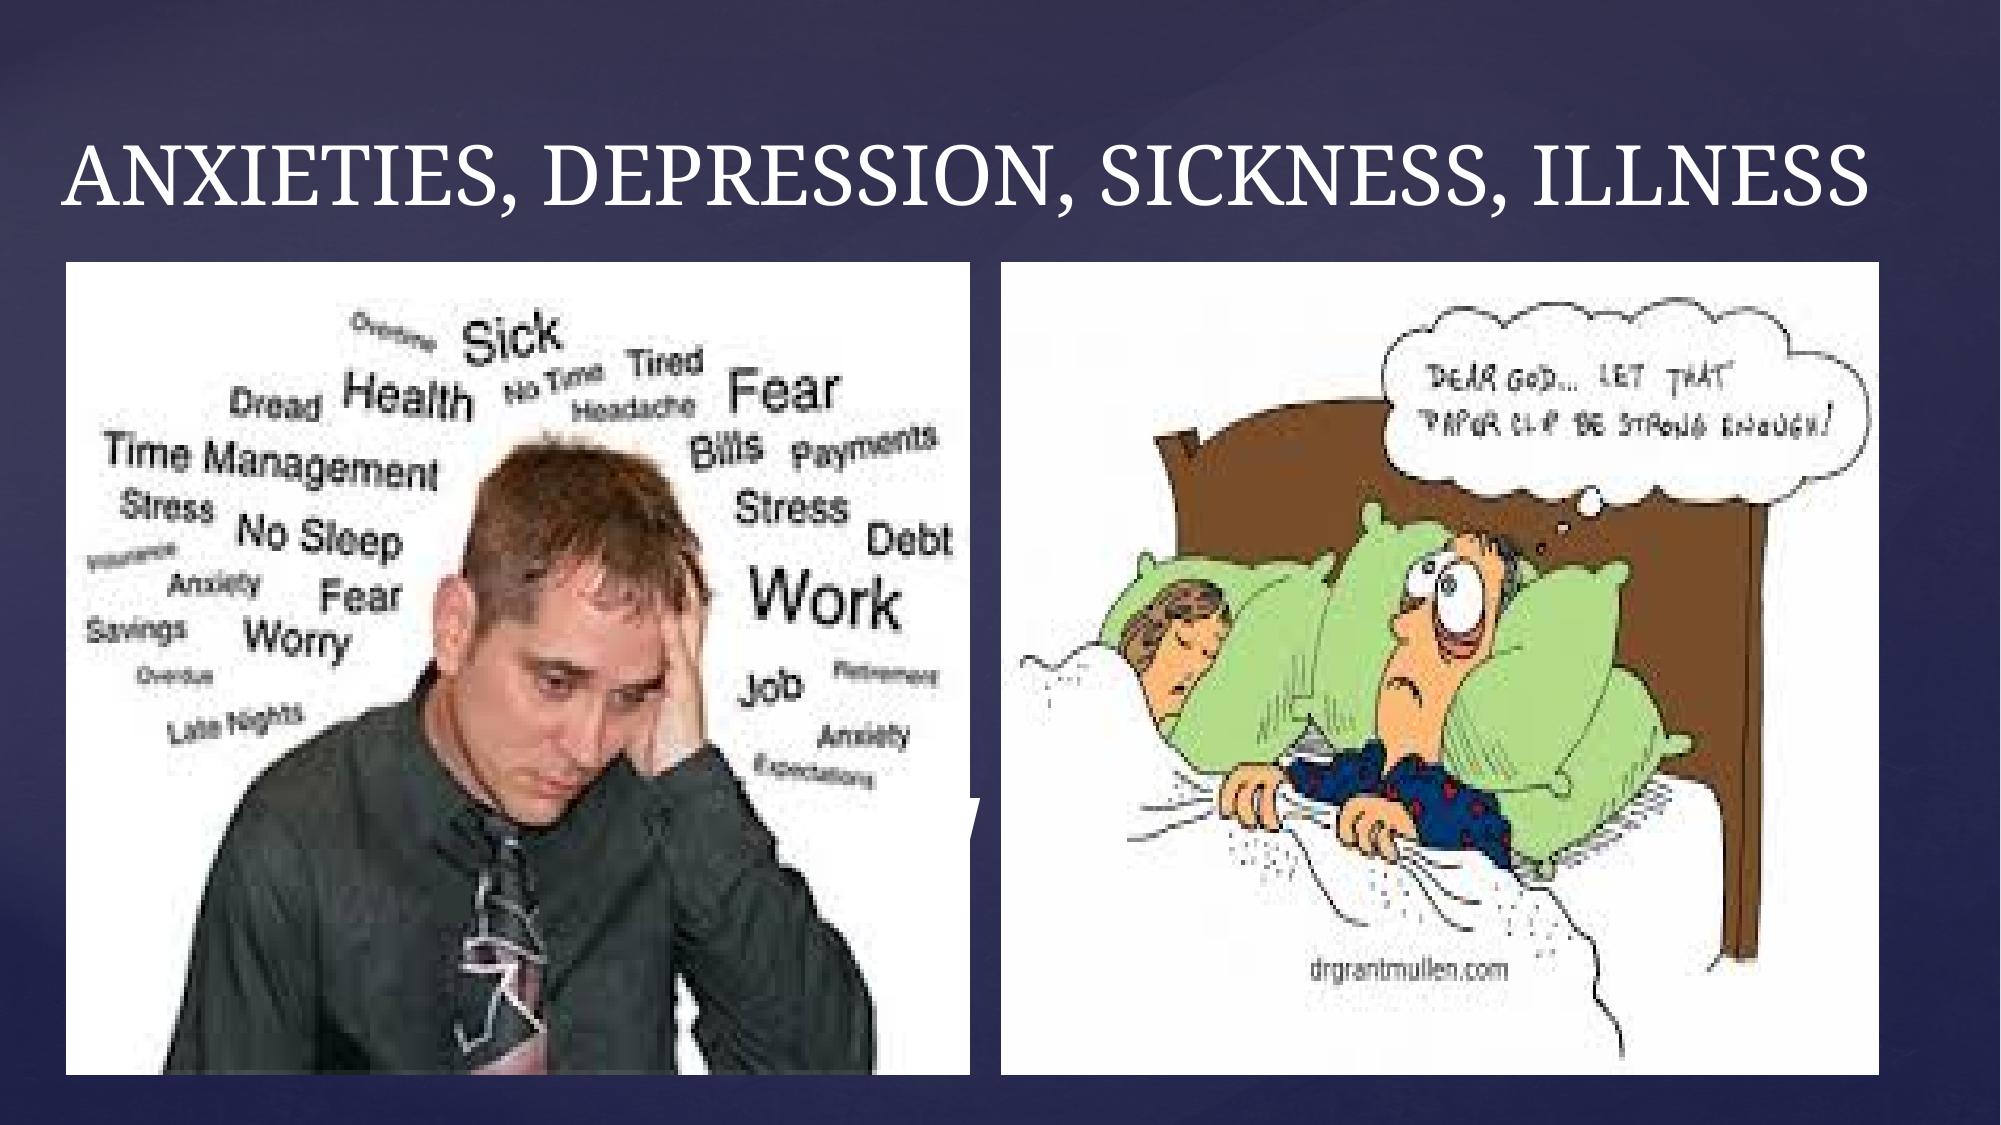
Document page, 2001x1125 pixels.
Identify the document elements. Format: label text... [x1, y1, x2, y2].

list ANXIETIES, DEPRESSION, SICKNESS, ILLNESS [0, 112, 2000, 232]
title 7.) Worry / Fear [981, 800, 991, 950]
picture [66, 261, 971, 1076]
picture [1001, 261, 1880, 1076]
